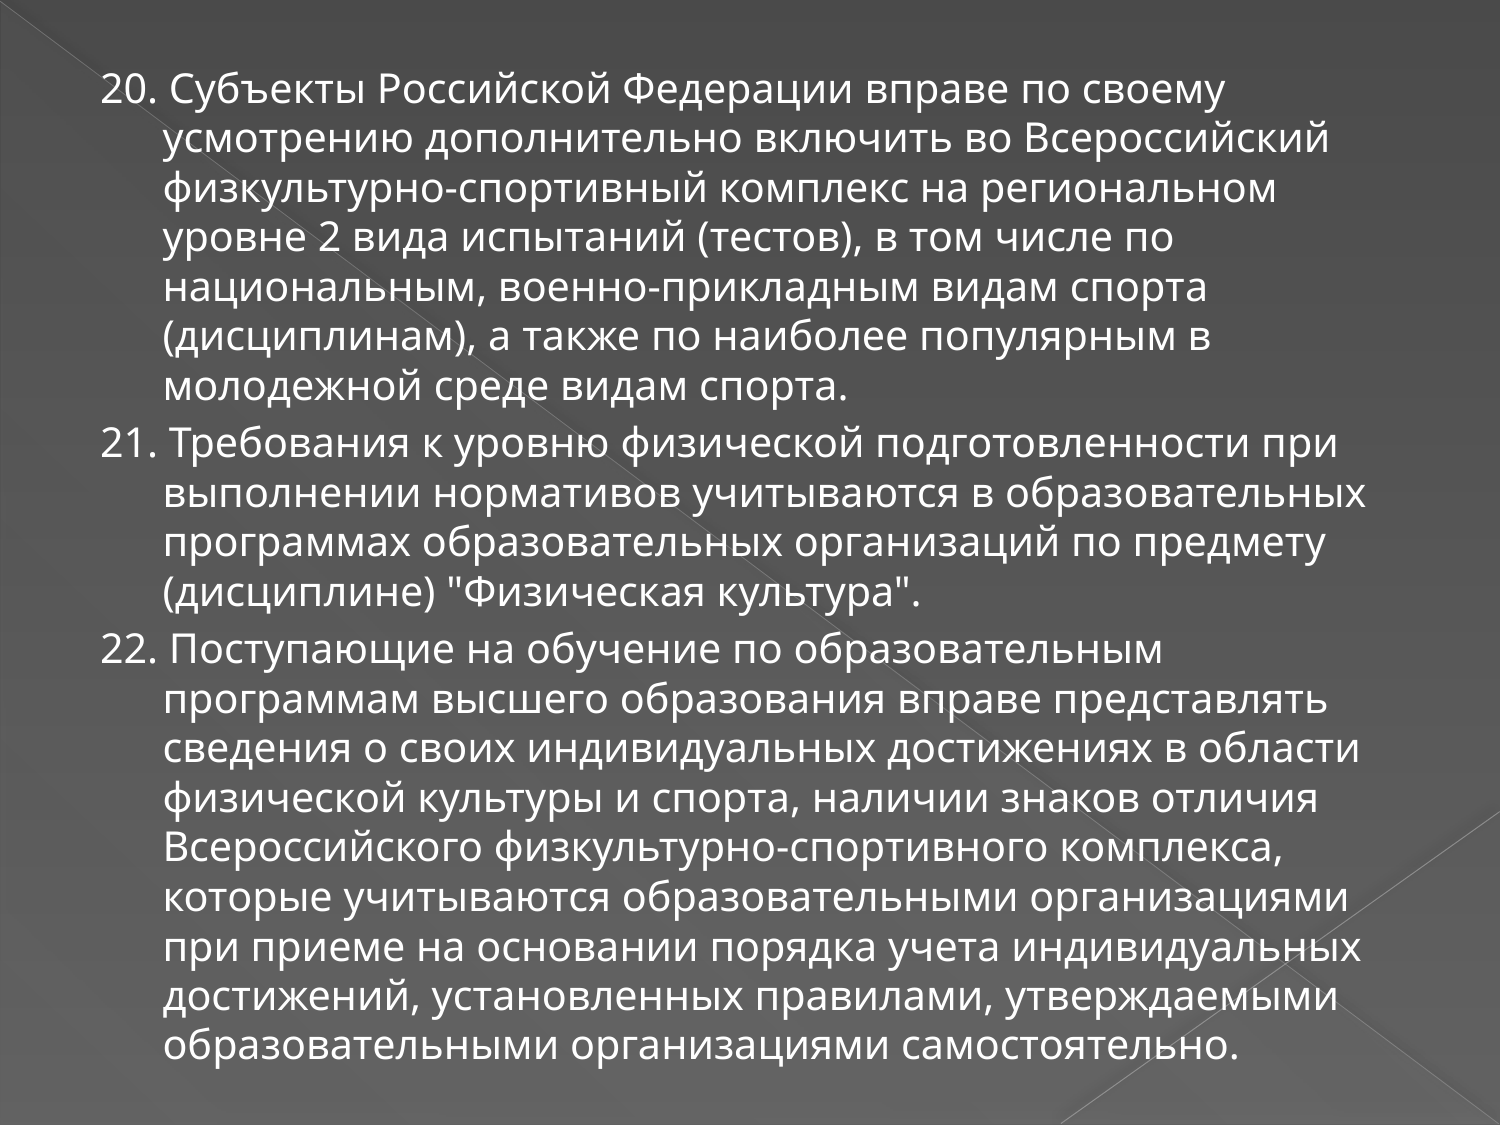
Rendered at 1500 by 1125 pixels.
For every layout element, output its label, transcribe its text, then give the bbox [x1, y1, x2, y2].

list 20. Субъекты Российской Федерации вправе по своему усмотрению дополнительно включить во Всероссийский физкультурно-спортивный комплекс на региональном уровне 2 вида испытаний (тестов), в том числе по национальным, военно-прикладным видам спорта (дисциплинам), а также по наиболее популярным в молодежной среде видам спорта. 21. Требования к уровню физической подготовленности при выполнении нормативов учитываются в образовательных программах образовательных организаций по предмету (дисциплине) "Физическая культура". 22. Поступающие на обучение по образовательным программам высшего образования вправе представлять сведения о своих индивидуальных достижениях в области физической культуры и спорта, наличии знаков отличия Всероссийского физкультурно-спортивного комплекса, которые учитываются образовательными организациями при приеме на основании порядка учета индивидуальных достижений, установленных правилами, утверждаемыми образовательными организациями самостоятельно. [75, 54, 1425, 1083]
